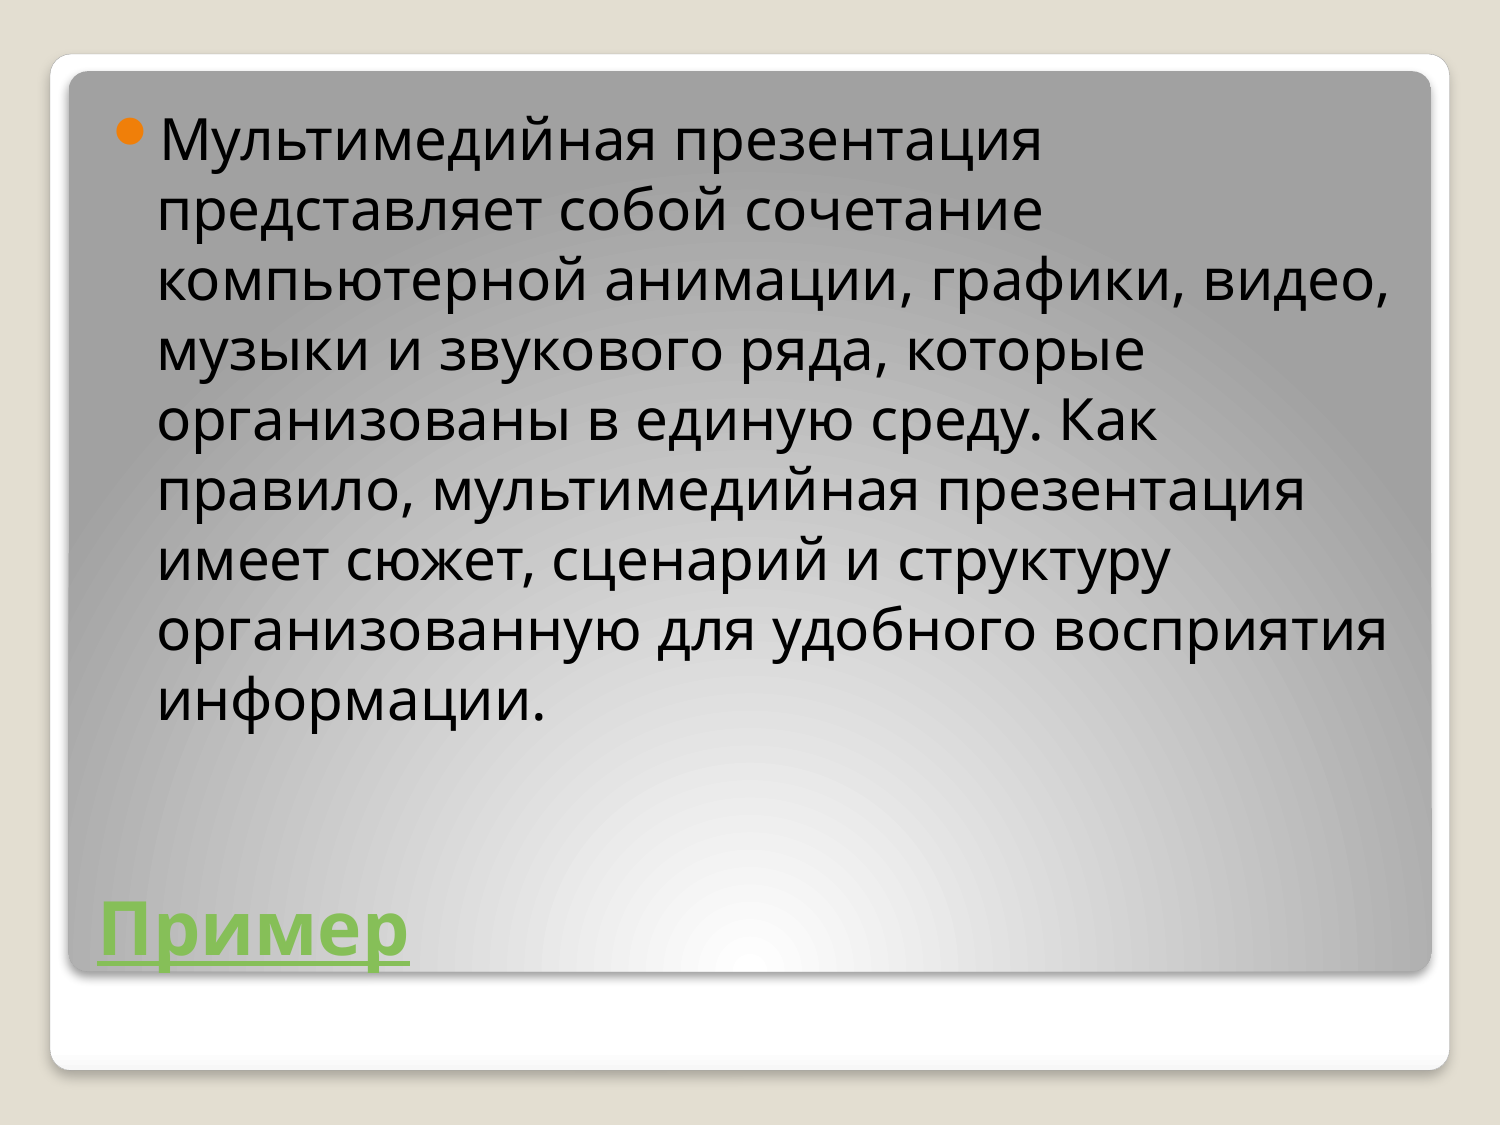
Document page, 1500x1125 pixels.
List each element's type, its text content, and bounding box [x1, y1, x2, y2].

title Пример [82, 817, 1425, 990]
list Мультимедийная презентация представляет собой сочетание компьютерной анимации, графики, видео, музыки и звукового ряда, которые организованы в единую среду. Как правило, мультимедийная презентация имеет сюжет, сценарий и структуру организованную для удобного восприятия информации. [82, 86, 1425, 774]
